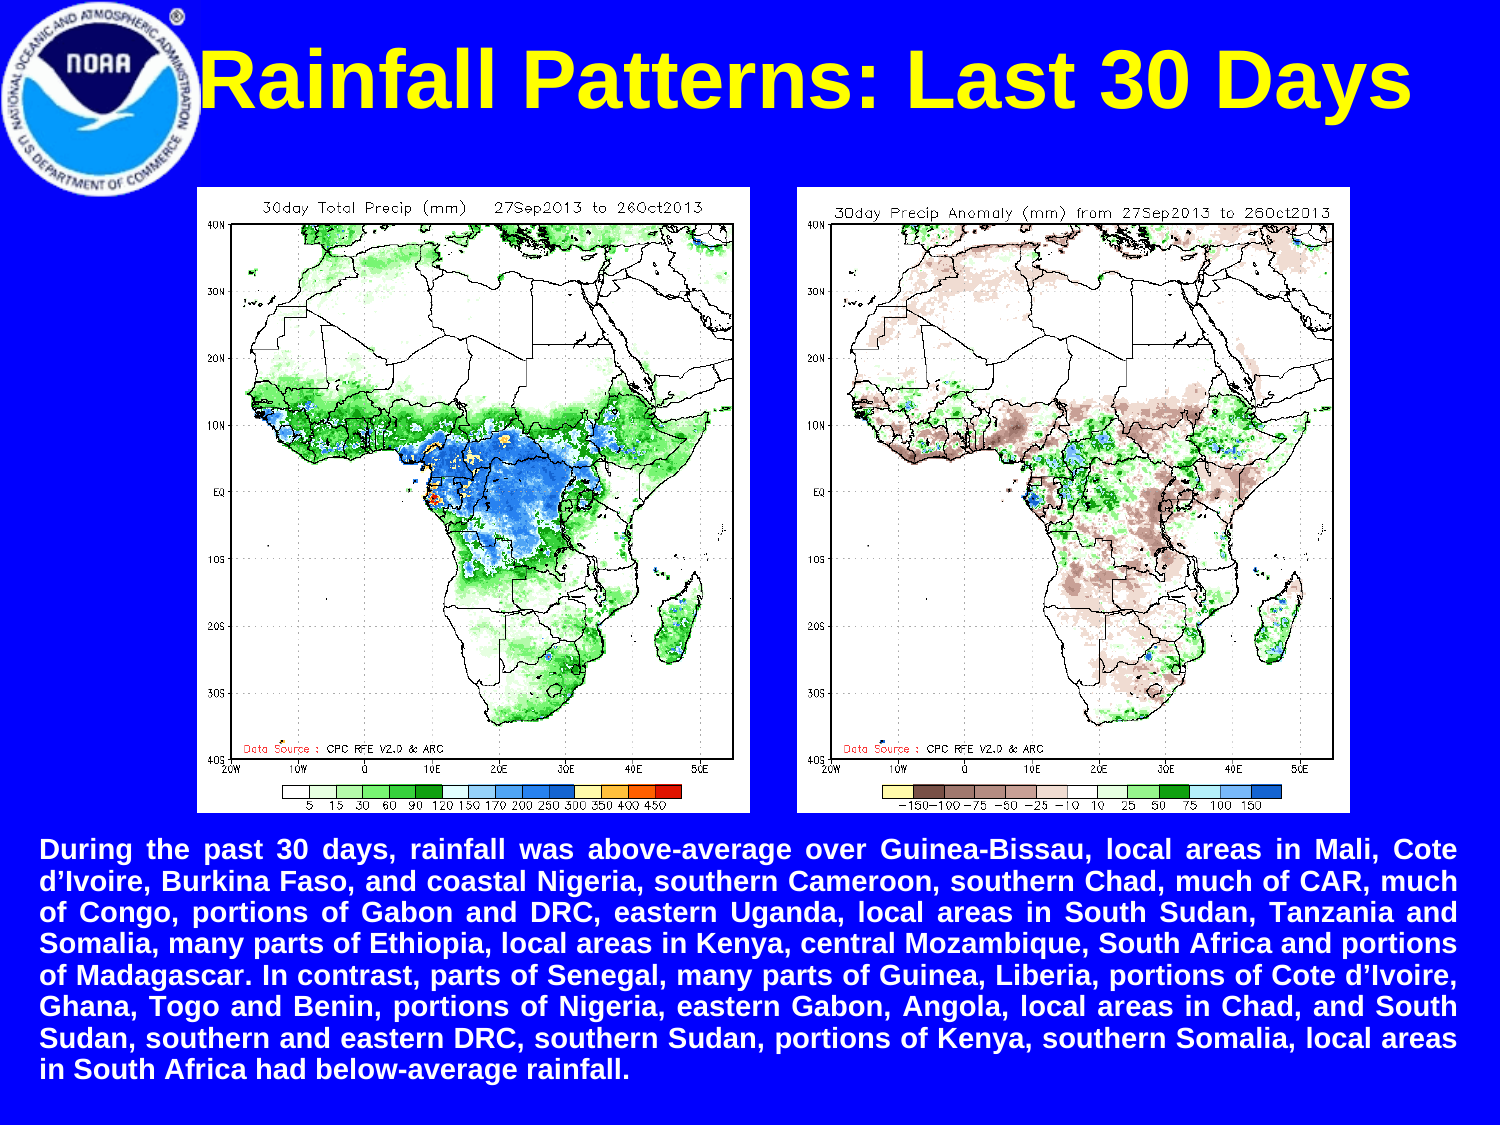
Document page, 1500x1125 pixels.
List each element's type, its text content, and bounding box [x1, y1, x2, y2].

title Rainfall Patterns: Last 30 Days [174, 0, 1438, 150]
picture [797, 187, 1350, 813]
picture [0, 0, 750, 813]
text_box During the past 30 days, rainfall was above-average over Guinea-Bissau, local areas in Mali, Cote d’Ivoire, Burkina Faso, and coastal Nigeria, southern Cameroon, southern Chad, much of CAR, much of Congo, portions of Gabon and DRC, eastern Uganda, local areas in South Sudan, Tanzania and Somalia, many parts of Ethiopia, local areas in Kenya, central Mozambique, South Africa and portions of Madagascar. In contrast, parts of Senegal, many parts of Guinea, Liberia, portions of Cote d’Ivoire, Ghana, Togo and Benin, portions of Nigeria, eastern Gabon, Angola, local areas in Chad, and South Sudan, southern and eastern DRC, southern Sudan, portions of Kenya, southern Somalia, local areas in South Africa had below-average rainfall. [24, 827, 1475, 1094]
